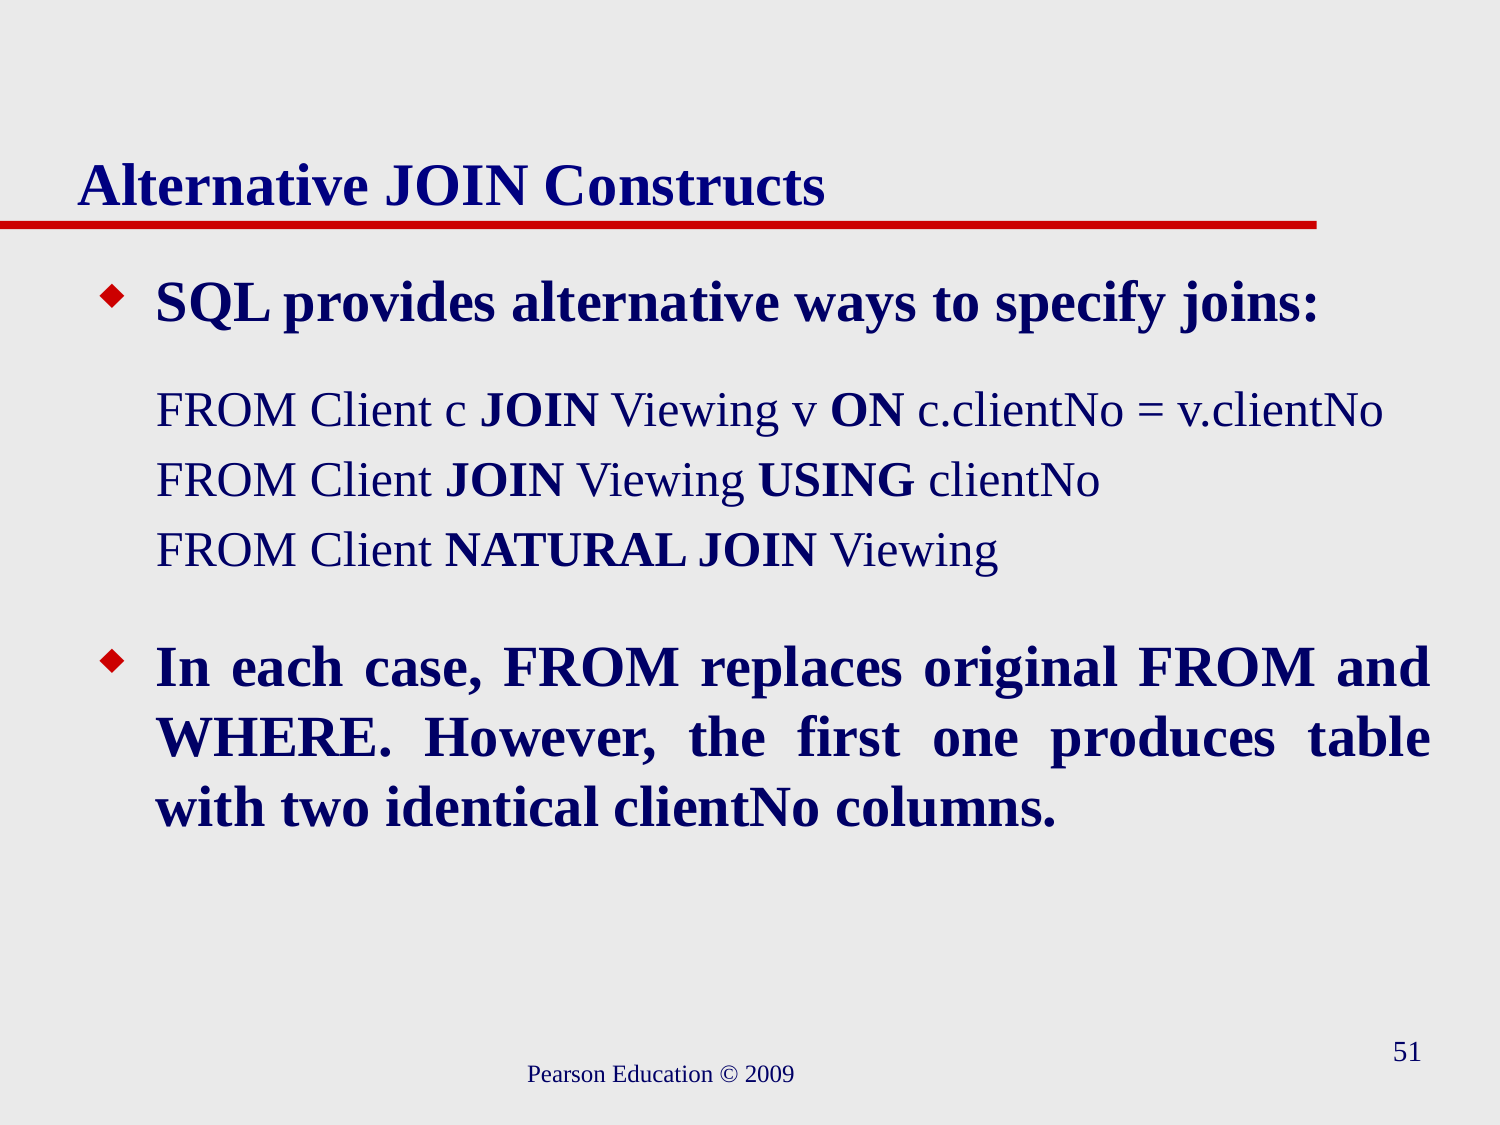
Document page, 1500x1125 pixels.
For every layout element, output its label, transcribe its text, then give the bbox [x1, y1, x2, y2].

title Alternative JOIN Constructs [62, 43, 1338, 226]
text_box Pearson Education © 2009 [512, 1050, 1038, 1095]
slide_number 51 [1124, 1012, 1438, 1088]
list SQL provides alternative ways to specify joins: FROM Client c JOIN Viewing v ON c.clientNo = v.clientNo FROM Client JOIN Viewing USING clientNo FROM Client NATURAL JOIN Viewing In each case, FROM replaces original FROM and WHERE. However, the first one produces table with two identical clientNo columns. [84, 255, 1448, 931]
